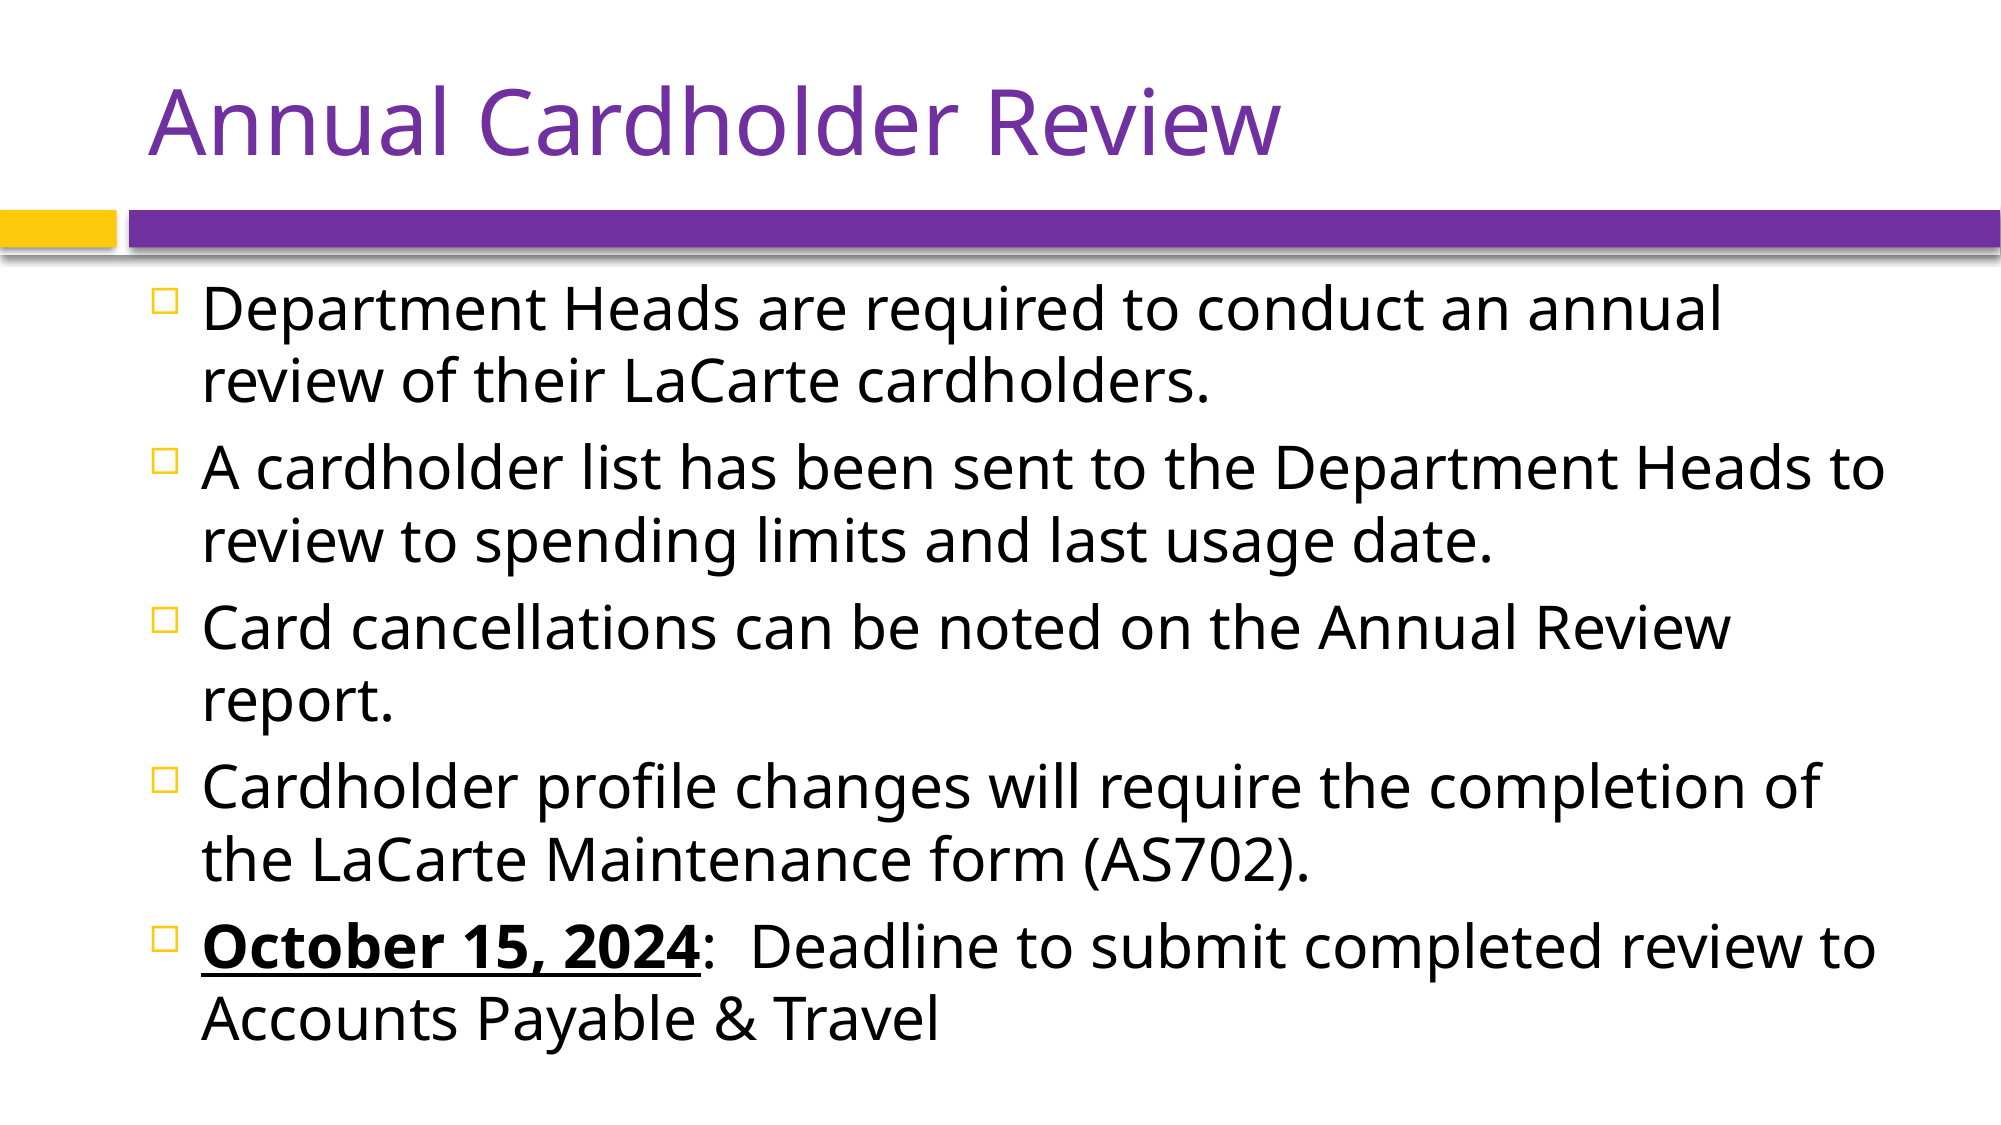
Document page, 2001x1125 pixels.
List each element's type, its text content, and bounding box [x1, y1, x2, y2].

list Department Heads are required to conduct an annual review of their LaCarte cardholders. A cardholder list has been sent to the Department Heads to review to spending limits and last usage date. Card cancellations can be noted on the Annual Review report. Cardholder profile changes will require the completion of the LaCarte Maintenance form (AS702). October 15, 2024: Deadline to submit completed review to Accounts Payable & Travel [133, 262, 1918, 1000]
title Annual Cardholder Review [133, 37, 1918, 200]
